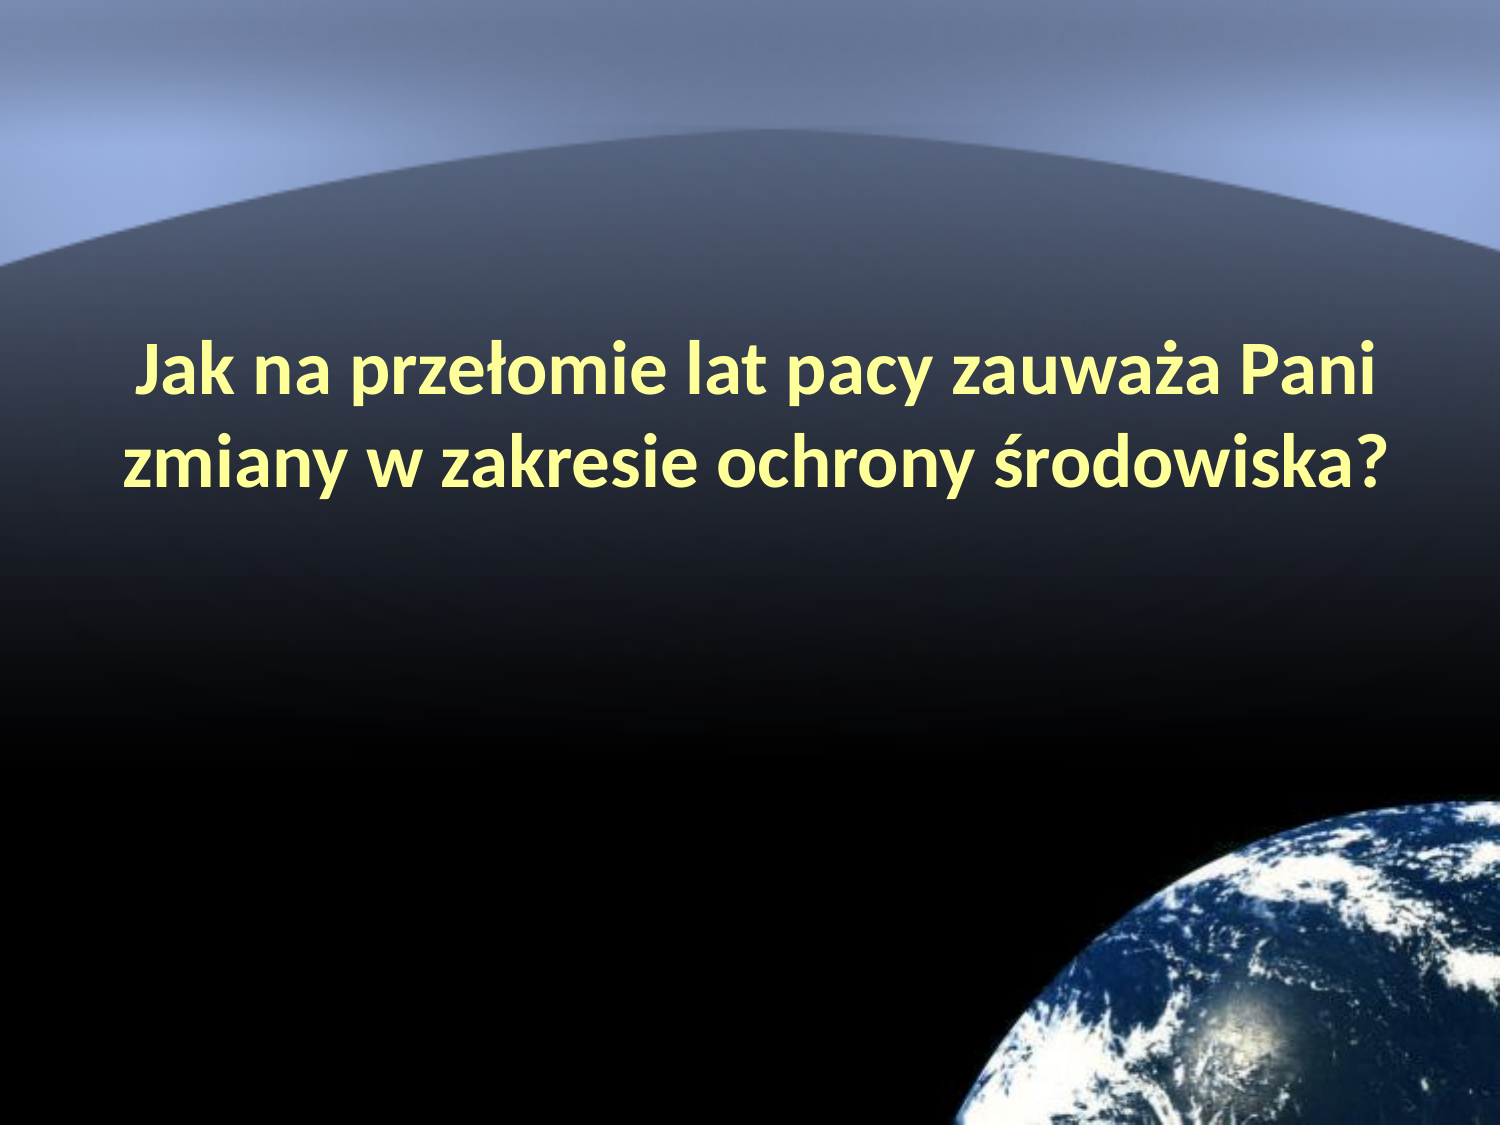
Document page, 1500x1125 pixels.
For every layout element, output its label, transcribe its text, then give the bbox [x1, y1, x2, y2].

title Jak na przełomie lat pacy zauważa Pani zmiany w zakresie ochrony środowiska? [82, 246, 1432, 575]
picture [941, 794, 1500, 1125]
